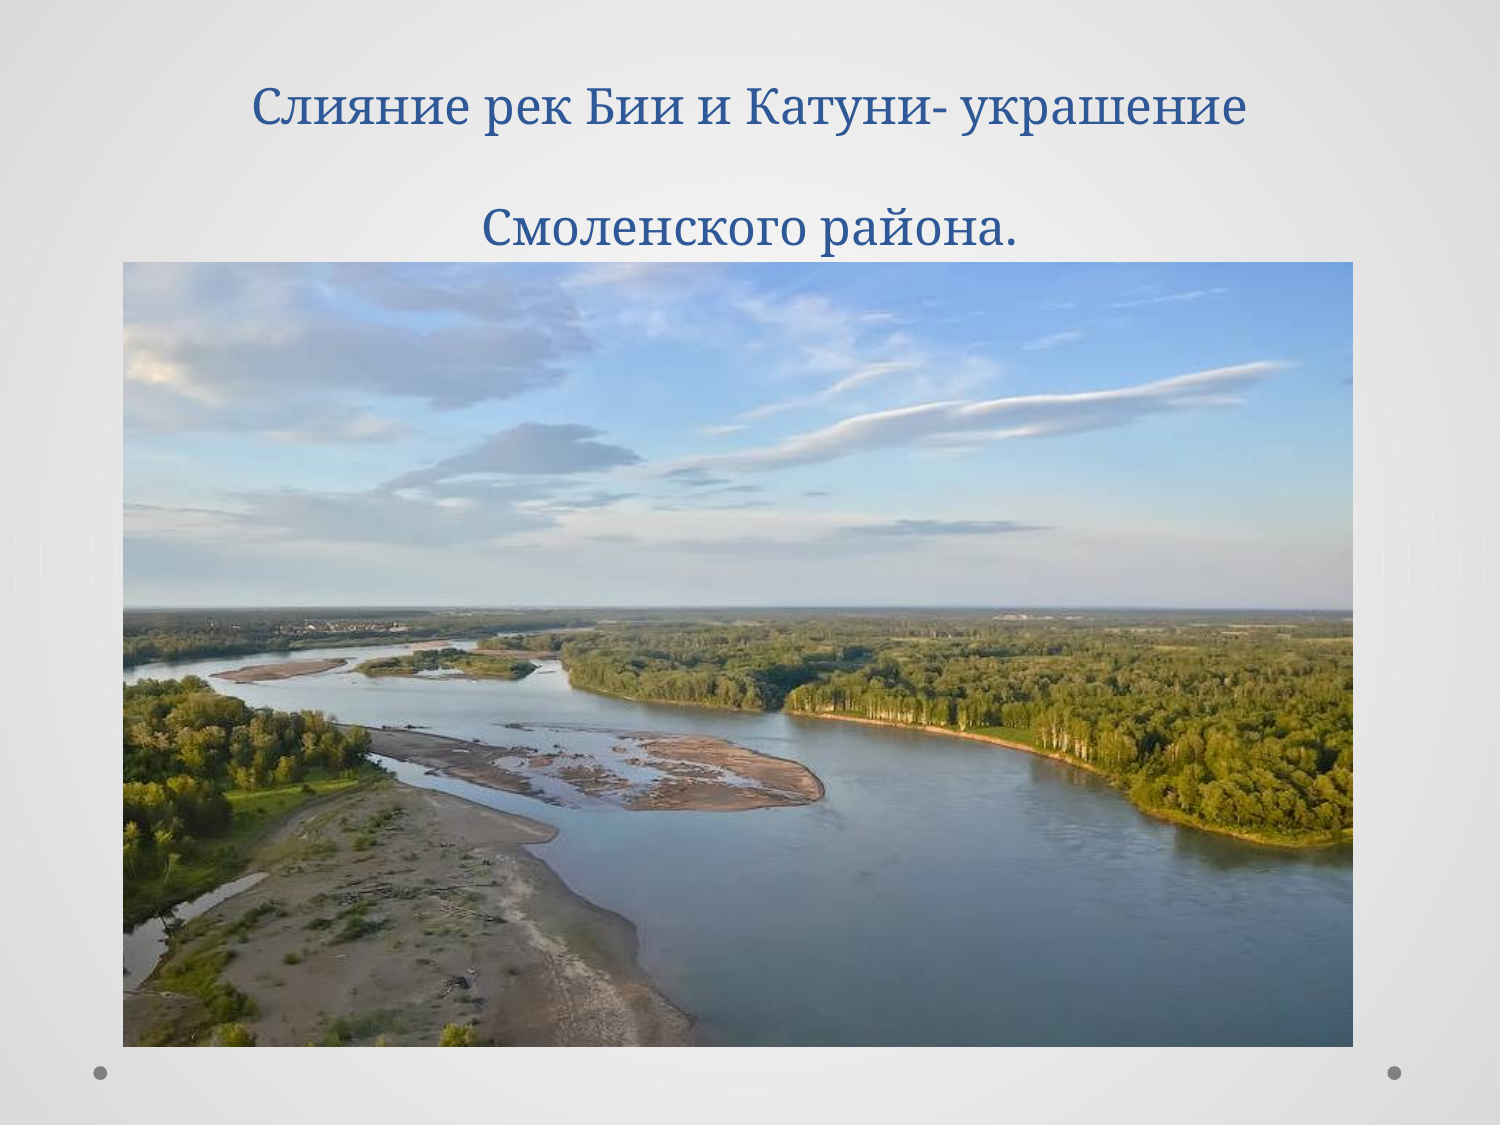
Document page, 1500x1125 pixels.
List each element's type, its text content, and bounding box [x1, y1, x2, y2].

title Слияние рек Бии и Катуни- украшение Смоленского района. [75, 0, 1425, 263]
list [123, 262, 1353, 1048]
